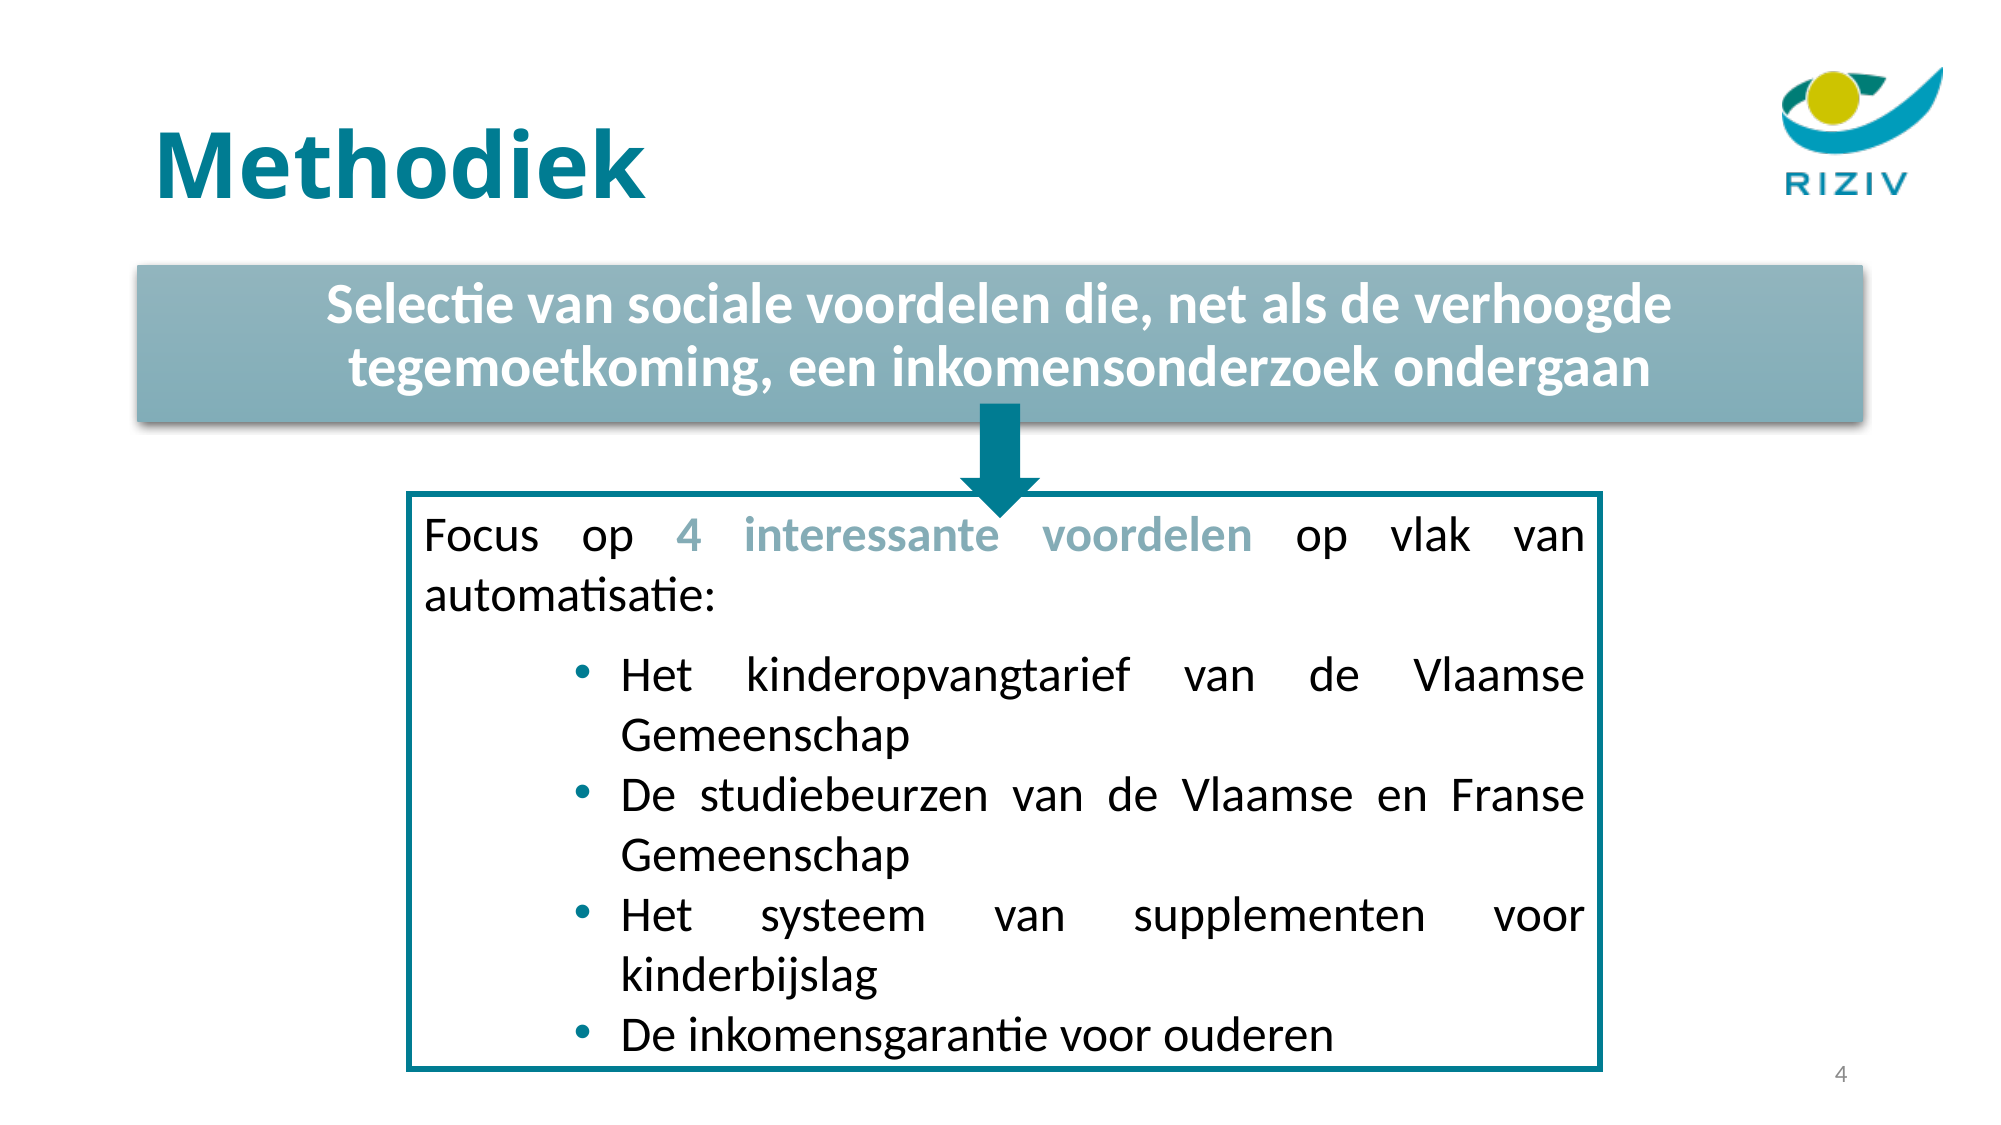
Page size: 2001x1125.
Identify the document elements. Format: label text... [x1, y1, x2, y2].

title Methodiek [137, 59, 1863, 262]
text_box [959, 403, 1041, 519]
slide_number 4 [1412, 1042, 1863, 1103]
picture [1782, 67, 1943, 195]
picture [1790, 176, 1805, 183]
list Selectie van sociale voordelen die, net als de verhoogde tegemoetkoming, een inkomensonderzoek ondergaan [137, 265, 1863, 422]
text_box Focus op 4 interessante voordelen op vlak van automatisatie: Het kinderopvangtarief van de Vlaamse Gemeenschap De studiebeurzen van de Vlaamse en Franse Gemeenschap Het systeem van supplementen voor kinderbijslag De inkomensgarantie voor ouderen [408, 493, 1601, 1070]
picture [1790, 186, 1804, 195]
